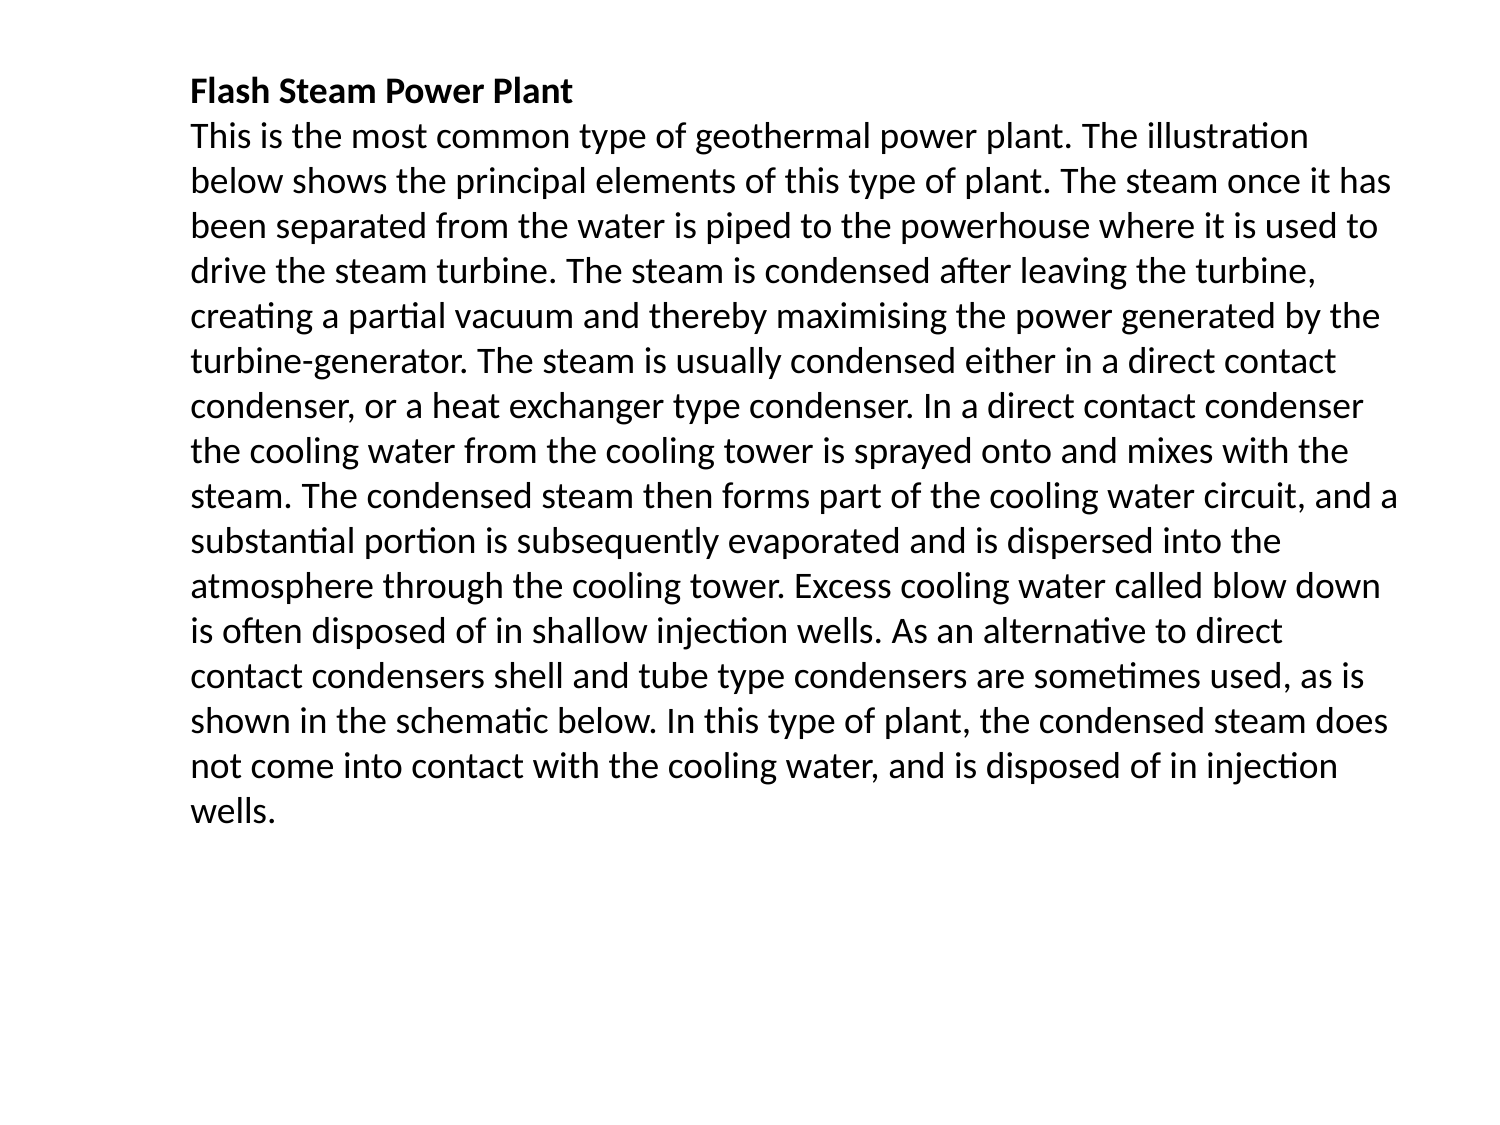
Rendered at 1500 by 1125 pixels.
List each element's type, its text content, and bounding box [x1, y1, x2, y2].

text_box Flash Steam Power Plant This is the most common type of geothermal power plant. The illustration below shows the principal elements of this type of plant. The steam once it has been separated from the water is piped to the powerhouse where it is used to drive the steam turbine. The steam is condensed after leaving the turbine, creating a partial vacuum and thereby maximising the power generated by the turbine-generator. The steam is usually condensed either in a direct contact condenser, or a heat exchanger type condenser. In a direct contact condenser the cooling water from the cooling tower is sprayed onto and mixes with the steam. The condensed steam then forms part of the cooling water circuit, and a substantial portion is subsequently evaporated and is dispersed into the atmosphere through the cooling tower. Excess cooling water called blow down is often disposed of in shallow injection wells. As an alternative to direct contact condensers shell and tube type condensers are sometimes used, as is shown in the schematic below. In this type of plant, the condensed steam does not come into contact with the cooling water, and is disposed of in injection wells. [175, 58, 1418, 839]
